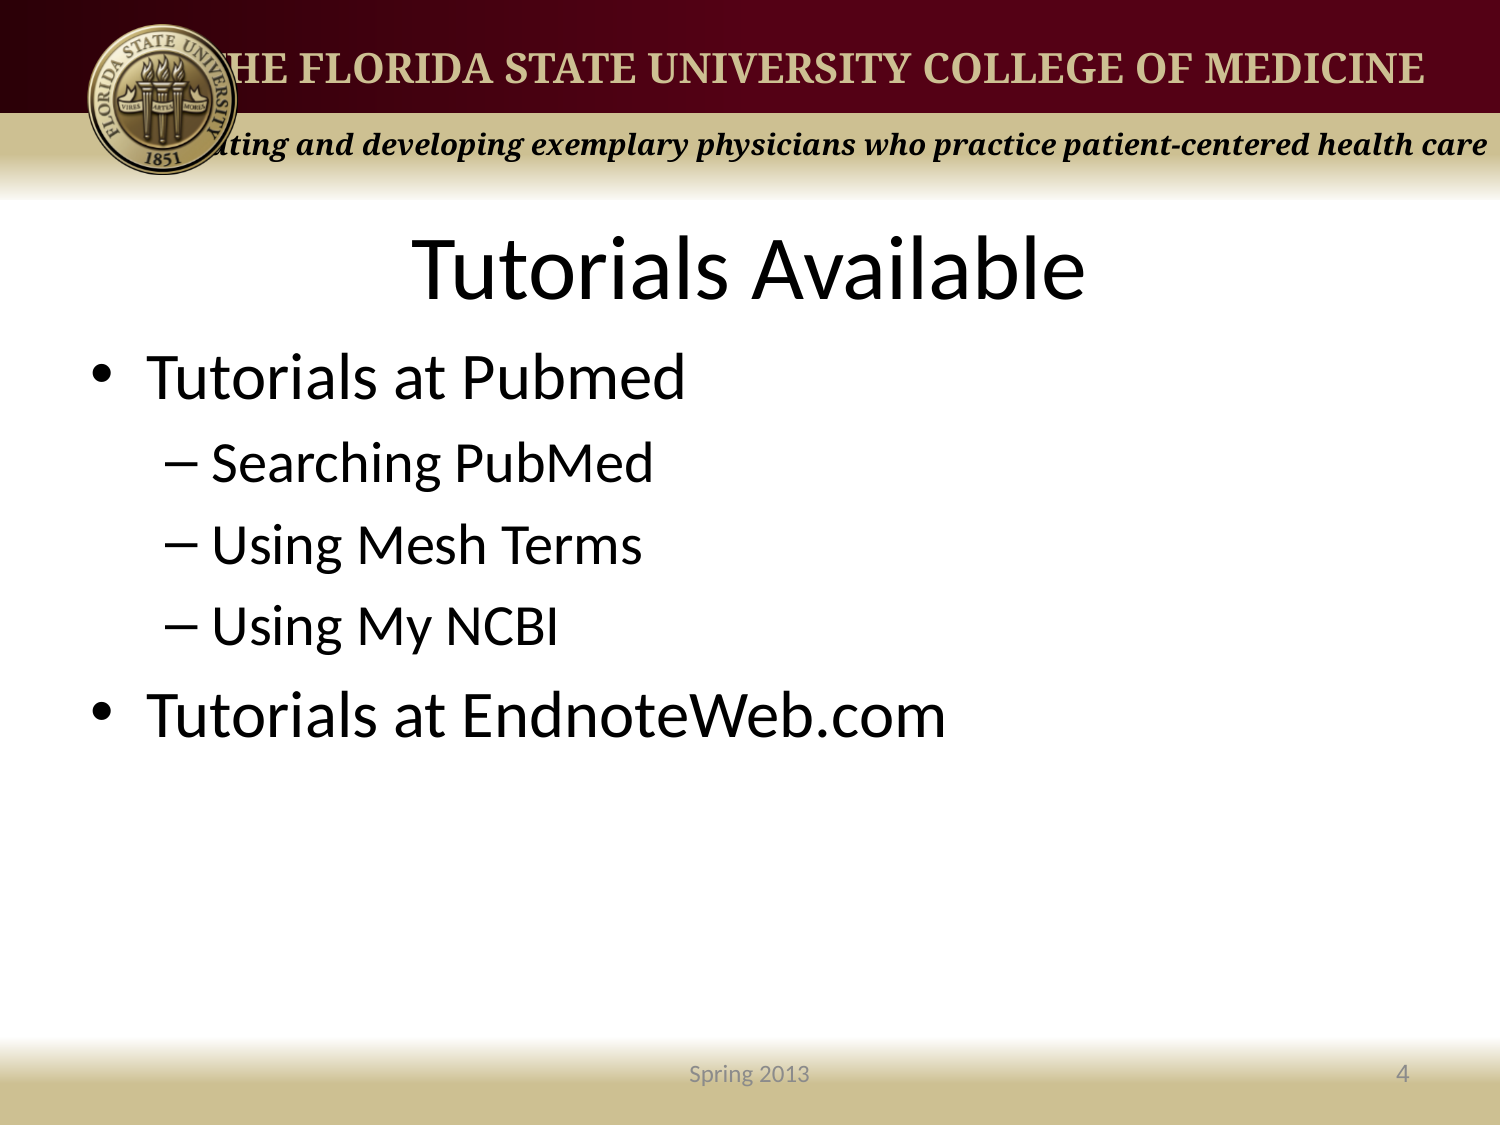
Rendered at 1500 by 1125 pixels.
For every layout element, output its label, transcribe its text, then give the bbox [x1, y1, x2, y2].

slide_number 4 [1074, 1042, 1425, 1103]
list Tutorials at Pubmed Searching PubMed Using Mesh Terms Using My NCBI Tutorials at EndnoteWeb.com [75, 324, 1425, 1005]
footer Spring 2013 [512, 1042, 988, 1103]
picture [87, 24, 238, 175]
title Tutorials Available [75, 212, 1425, 313]
